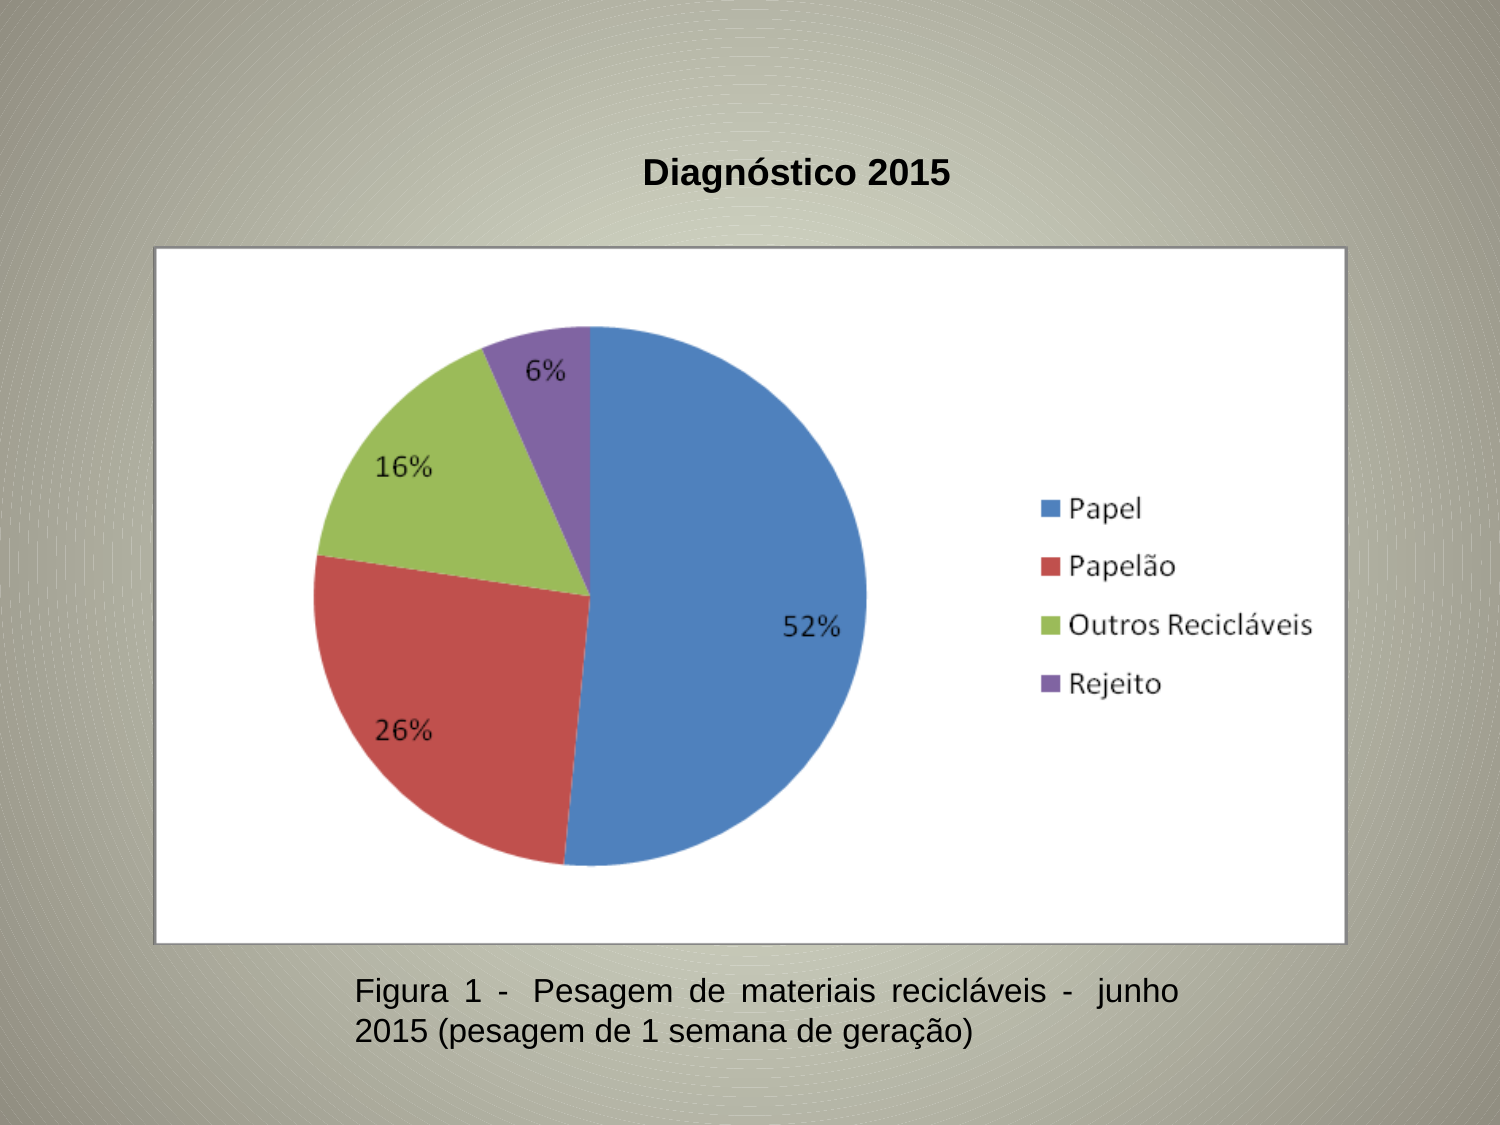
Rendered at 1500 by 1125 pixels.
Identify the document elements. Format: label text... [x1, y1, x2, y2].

text_box Figura 1 - Pesagem de materiais recicláveis - junho 2015 (pesagem de 1 semana de geração) [339, 961, 1196, 1057]
picture [152, 245, 1348, 945]
text_box Diagnóstico 2015 [246, 140, 1348, 201]
